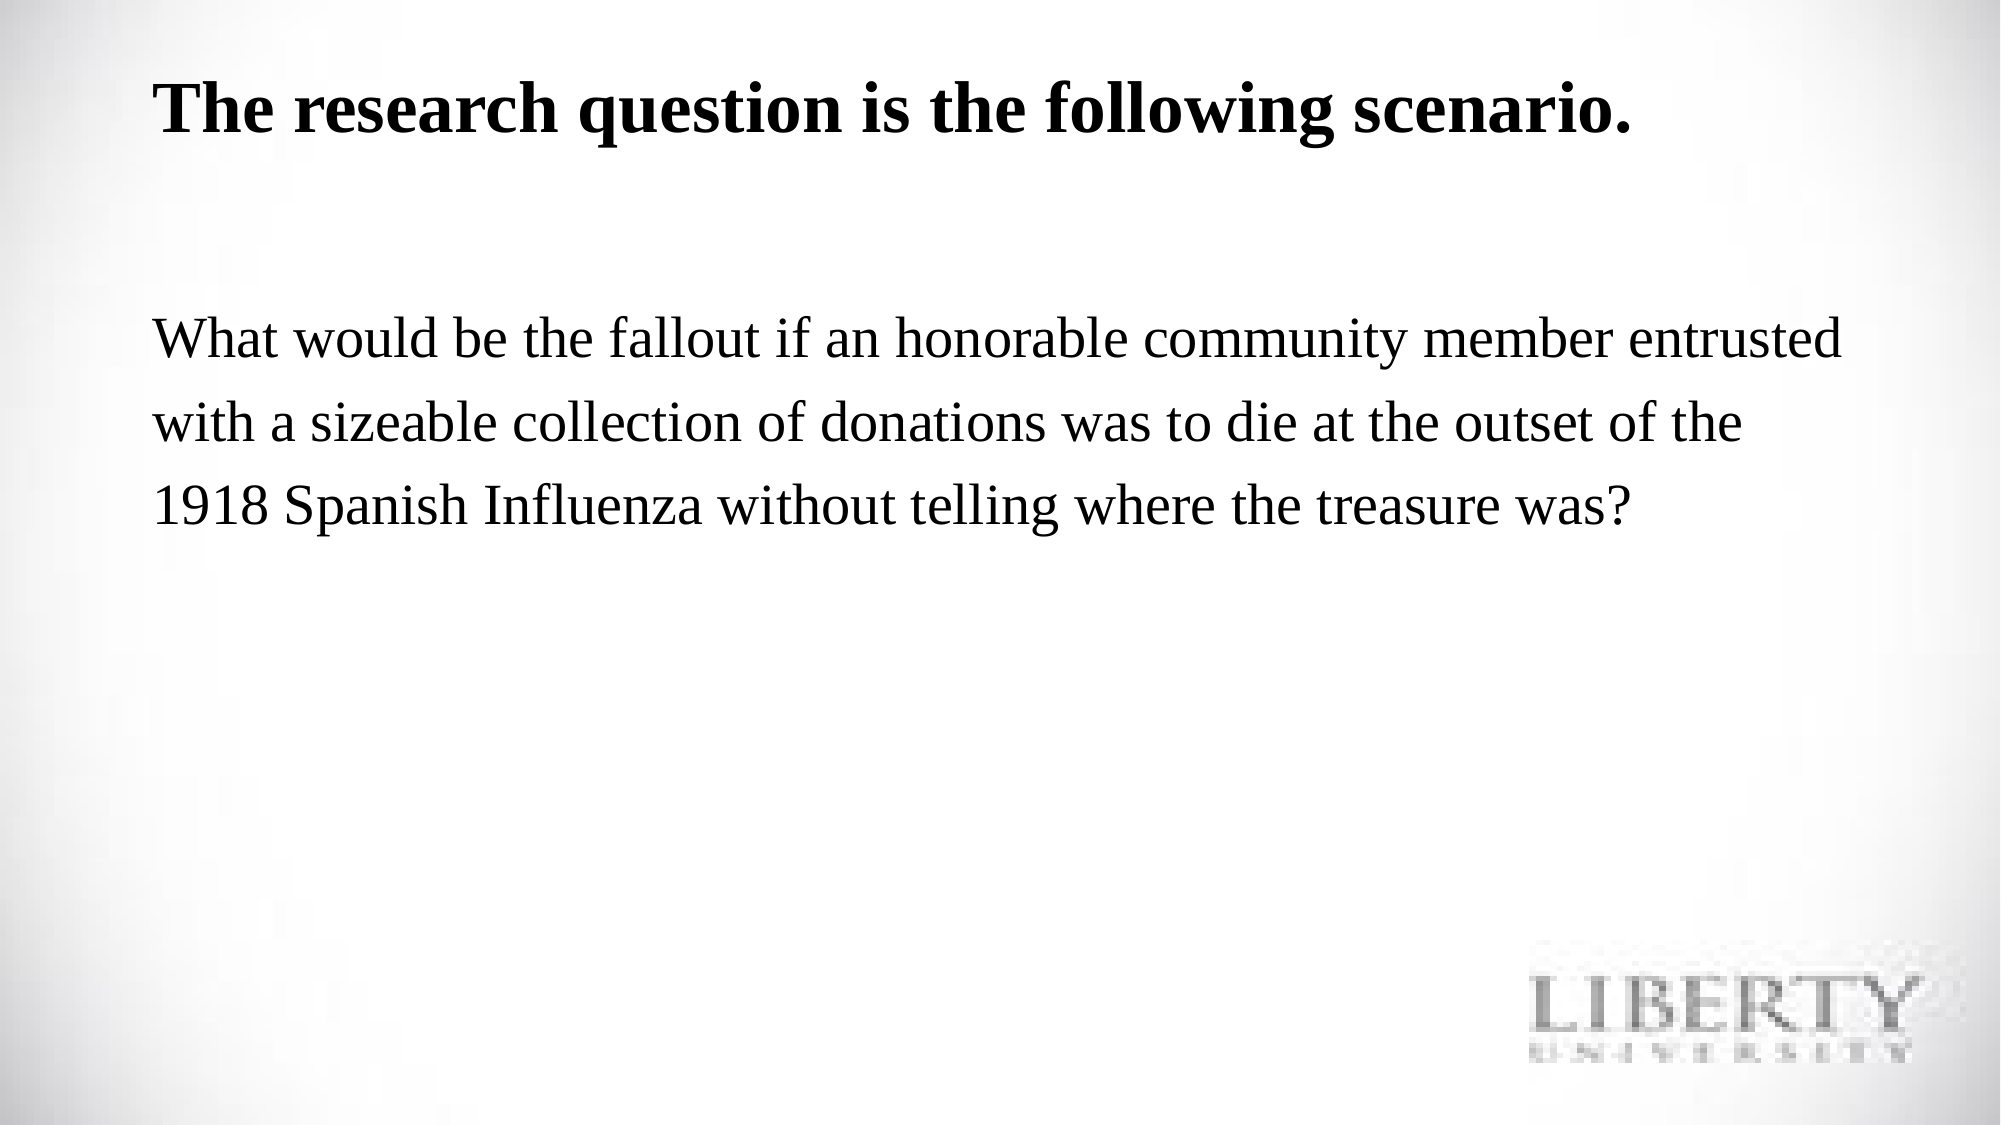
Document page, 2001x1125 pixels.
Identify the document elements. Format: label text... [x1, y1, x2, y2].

title The research question is the following scenario. [137, 59, 1863, 278]
picture [0, 0, 2001, 1125]
list What would be the fallout if an honorable community member entrusted with a sizeable collection of donations was to die at the outset of the 1918 Spanish Influenza without telling where the treasure was? [137, 299, 1863, 714]
